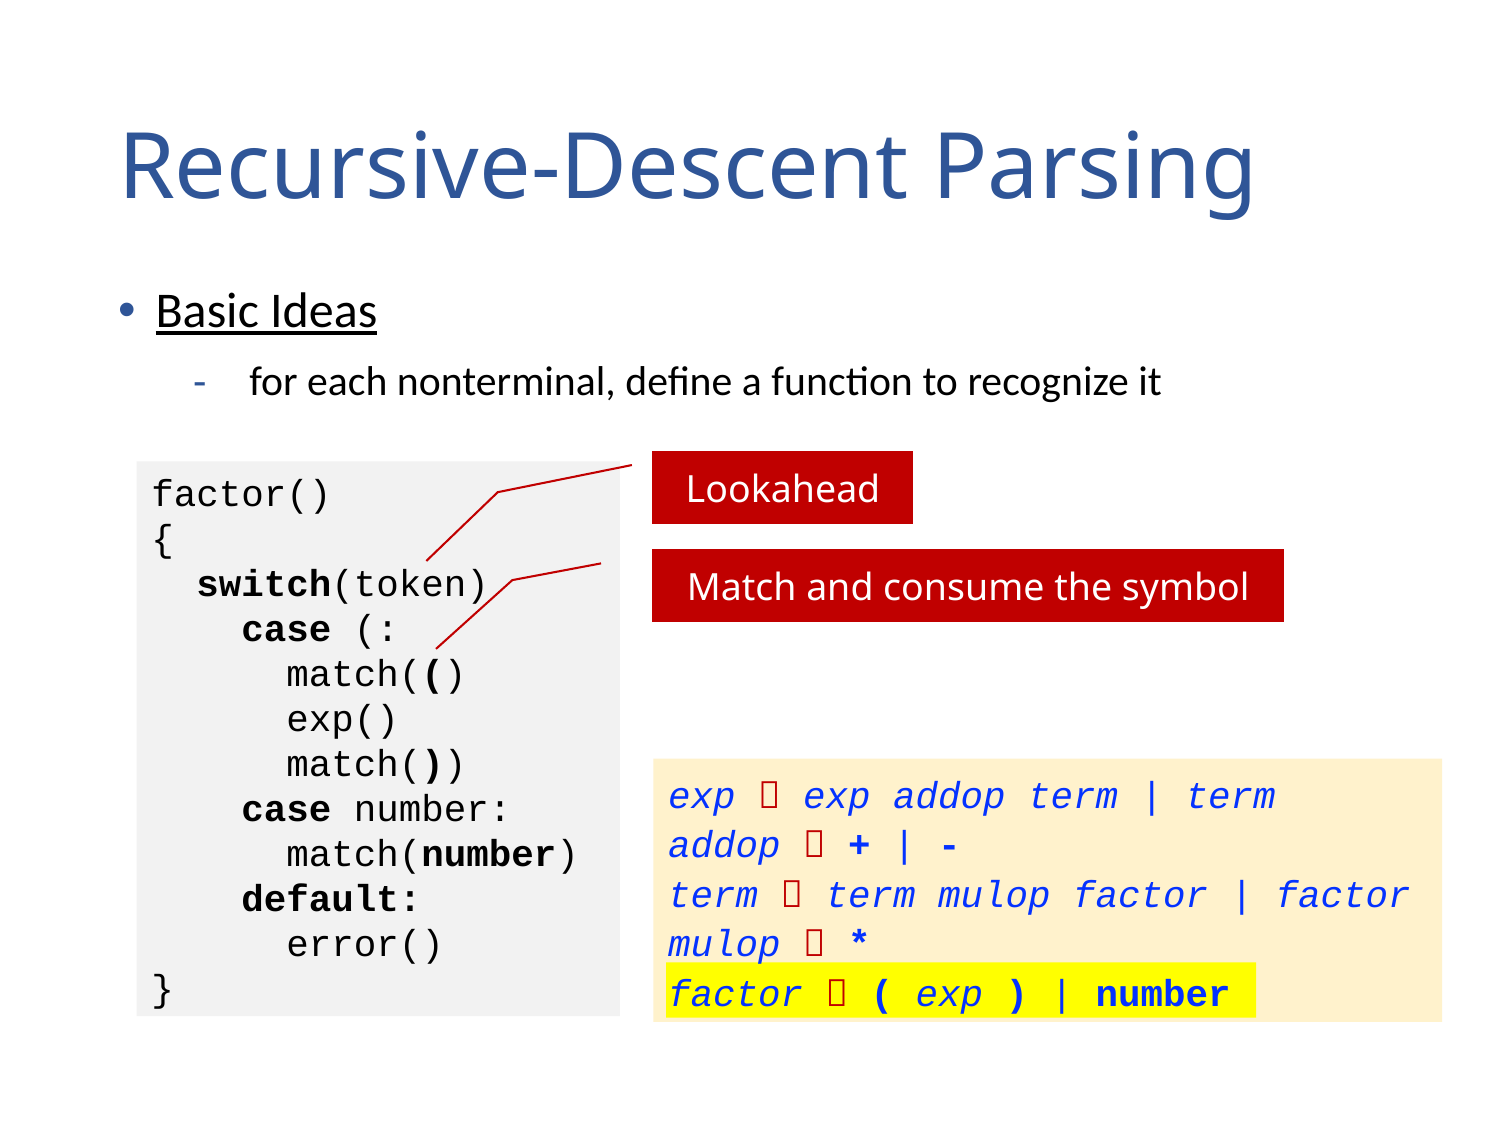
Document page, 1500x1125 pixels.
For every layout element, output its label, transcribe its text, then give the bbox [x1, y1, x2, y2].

text_box Lookahead [652, 451, 913, 524]
text_box factor() { switch(token) case (: match(() exp() match()) case number: match(number) default: error() } [136, 461, 620, 1017]
text_box Lookahead [425, 464, 633, 562]
title Recursive-Descent Parsing [103, 59, 1397, 277]
text_box Match and consume the symbol [652, 549, 1284, 622]
text_box Match and consume the symbol [435, 562, 602, 650]
text_box exp  exp addop term | term addop  + | - term  term mulop factor | factor mulop  * factor  ( exp ) | number [653, 758, 1443, 1021]
list Basic Ideas for each nonterminal, define a function to recognize it [103, 277, 1500, 727]
